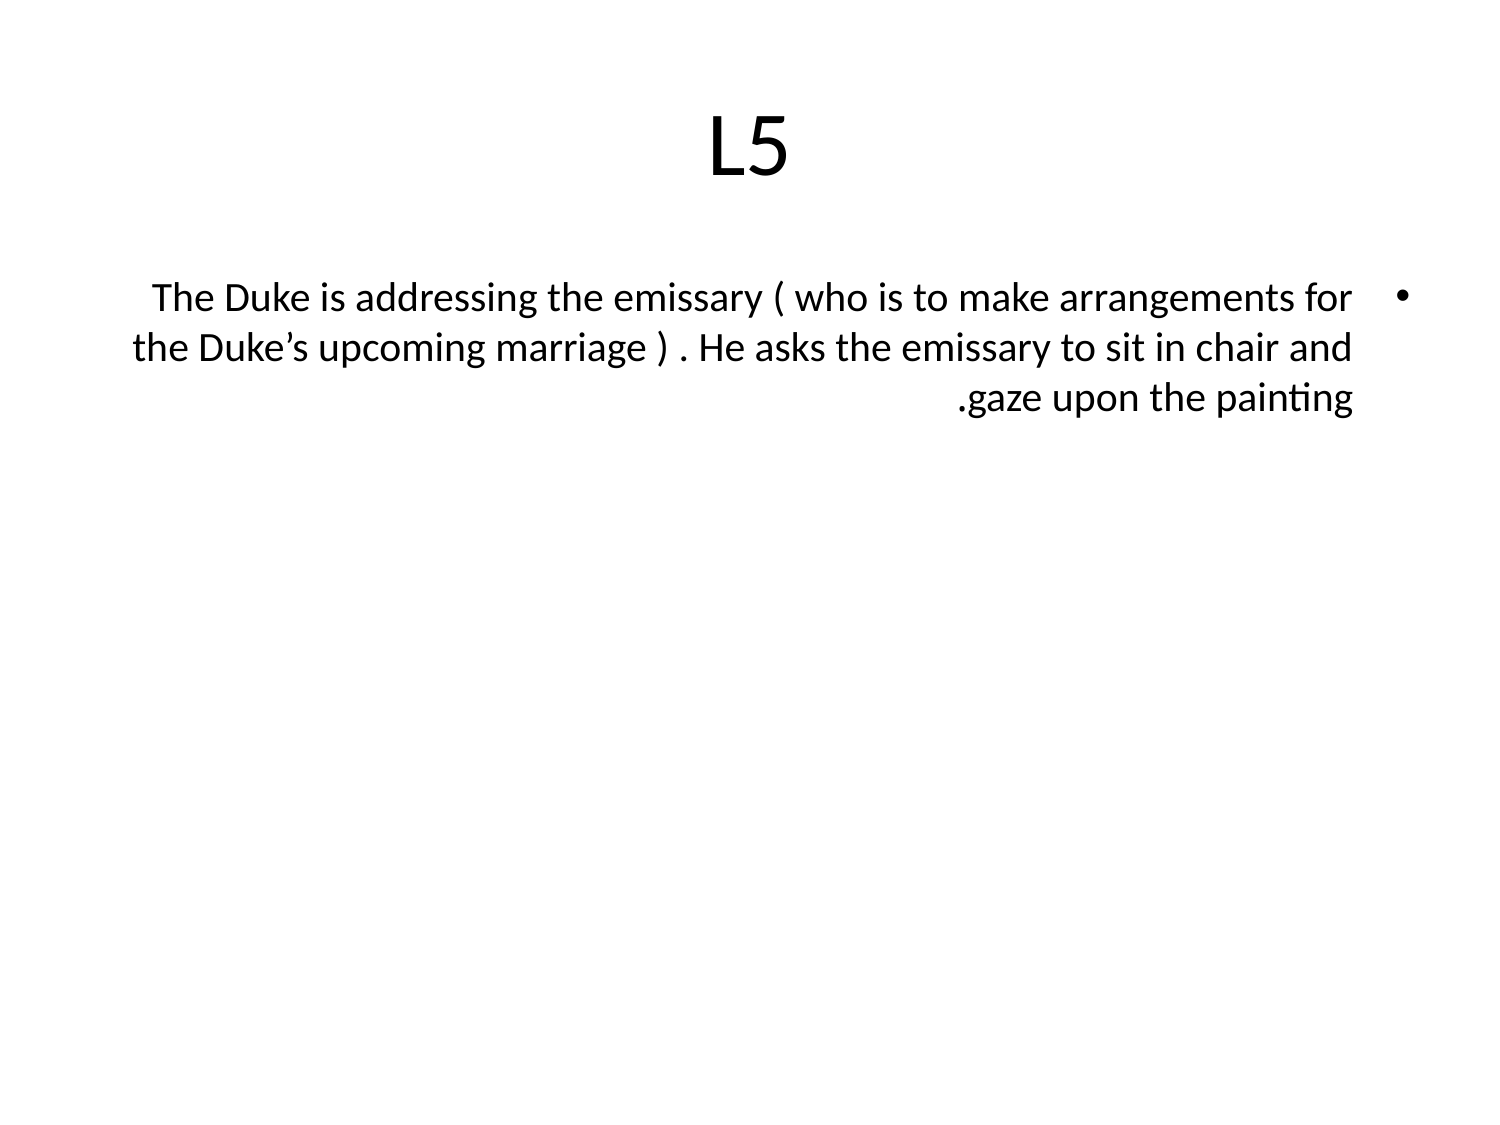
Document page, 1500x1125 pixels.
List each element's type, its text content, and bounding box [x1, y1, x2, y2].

list The Duke is addressing the emissary ( who is to make arrangements for the Duke’s upcoming marriage ) . He asks the emissary to sit in chair and gaze upon the painting. [75, 262, 1425, 1005]
title L5 [75, 45, 1425, 233]
